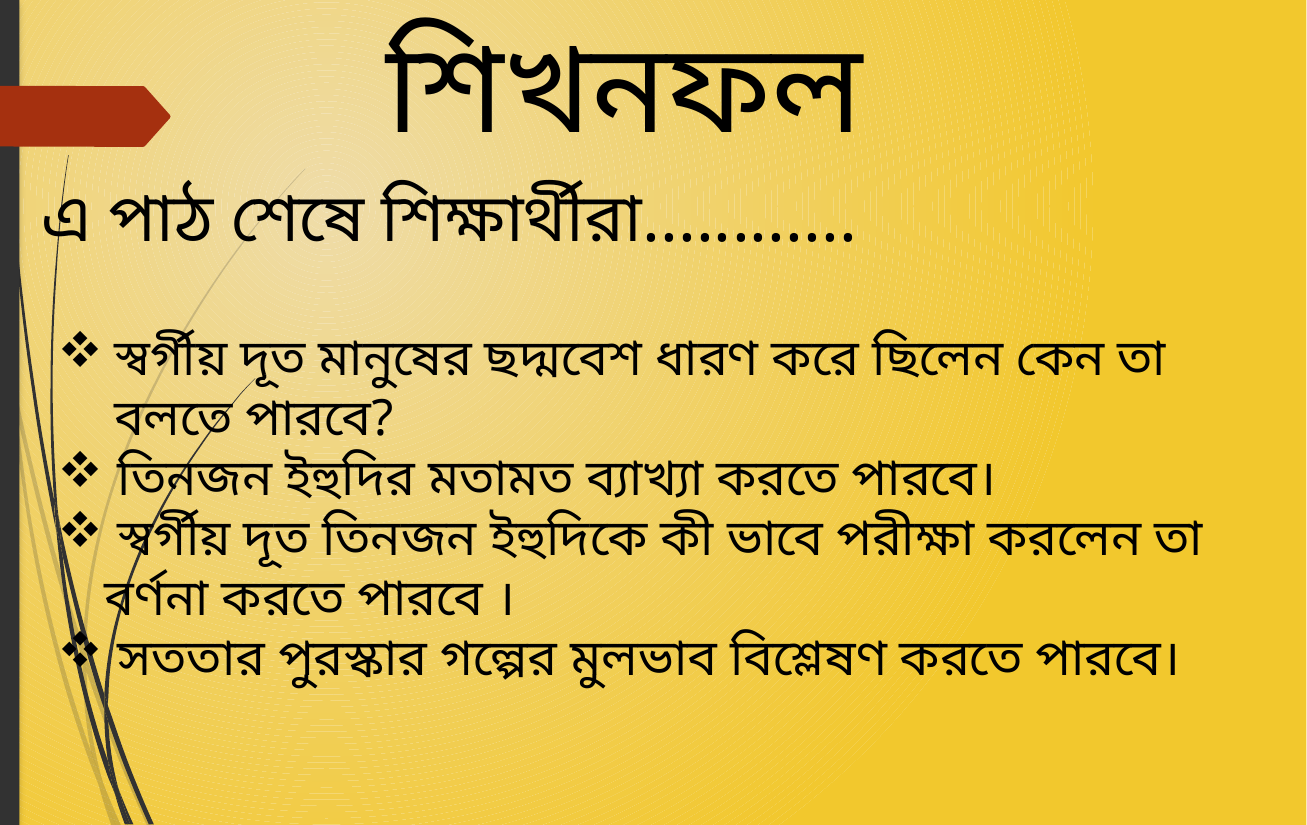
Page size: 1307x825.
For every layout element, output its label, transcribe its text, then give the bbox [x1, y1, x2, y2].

text_box স্বর্গীয় দূত মানুষের ছদ্মবেশ ধারণ করে ছিলেন কেন তা বলতে পারবে? তিনজন ইহুদির মতামত ব্যাখ্যা করতে পারবে। স্বর্গীয় দূত তিনজন ইহুদিকে কী ভাবে পরীক্ষা করলেন তা বর্ণনা করতে পারবে । সততার পুরস্কার গল্পের মুলভাব বিশ্লেষণ করতে পারবে। [43, 318, 1307, 739]
text_box এ পাঠ শেষে শিক্ষার্থীরা............ [26, 167, 890, 262]
text_box শিখনফল [371, 0, 878, 165]
